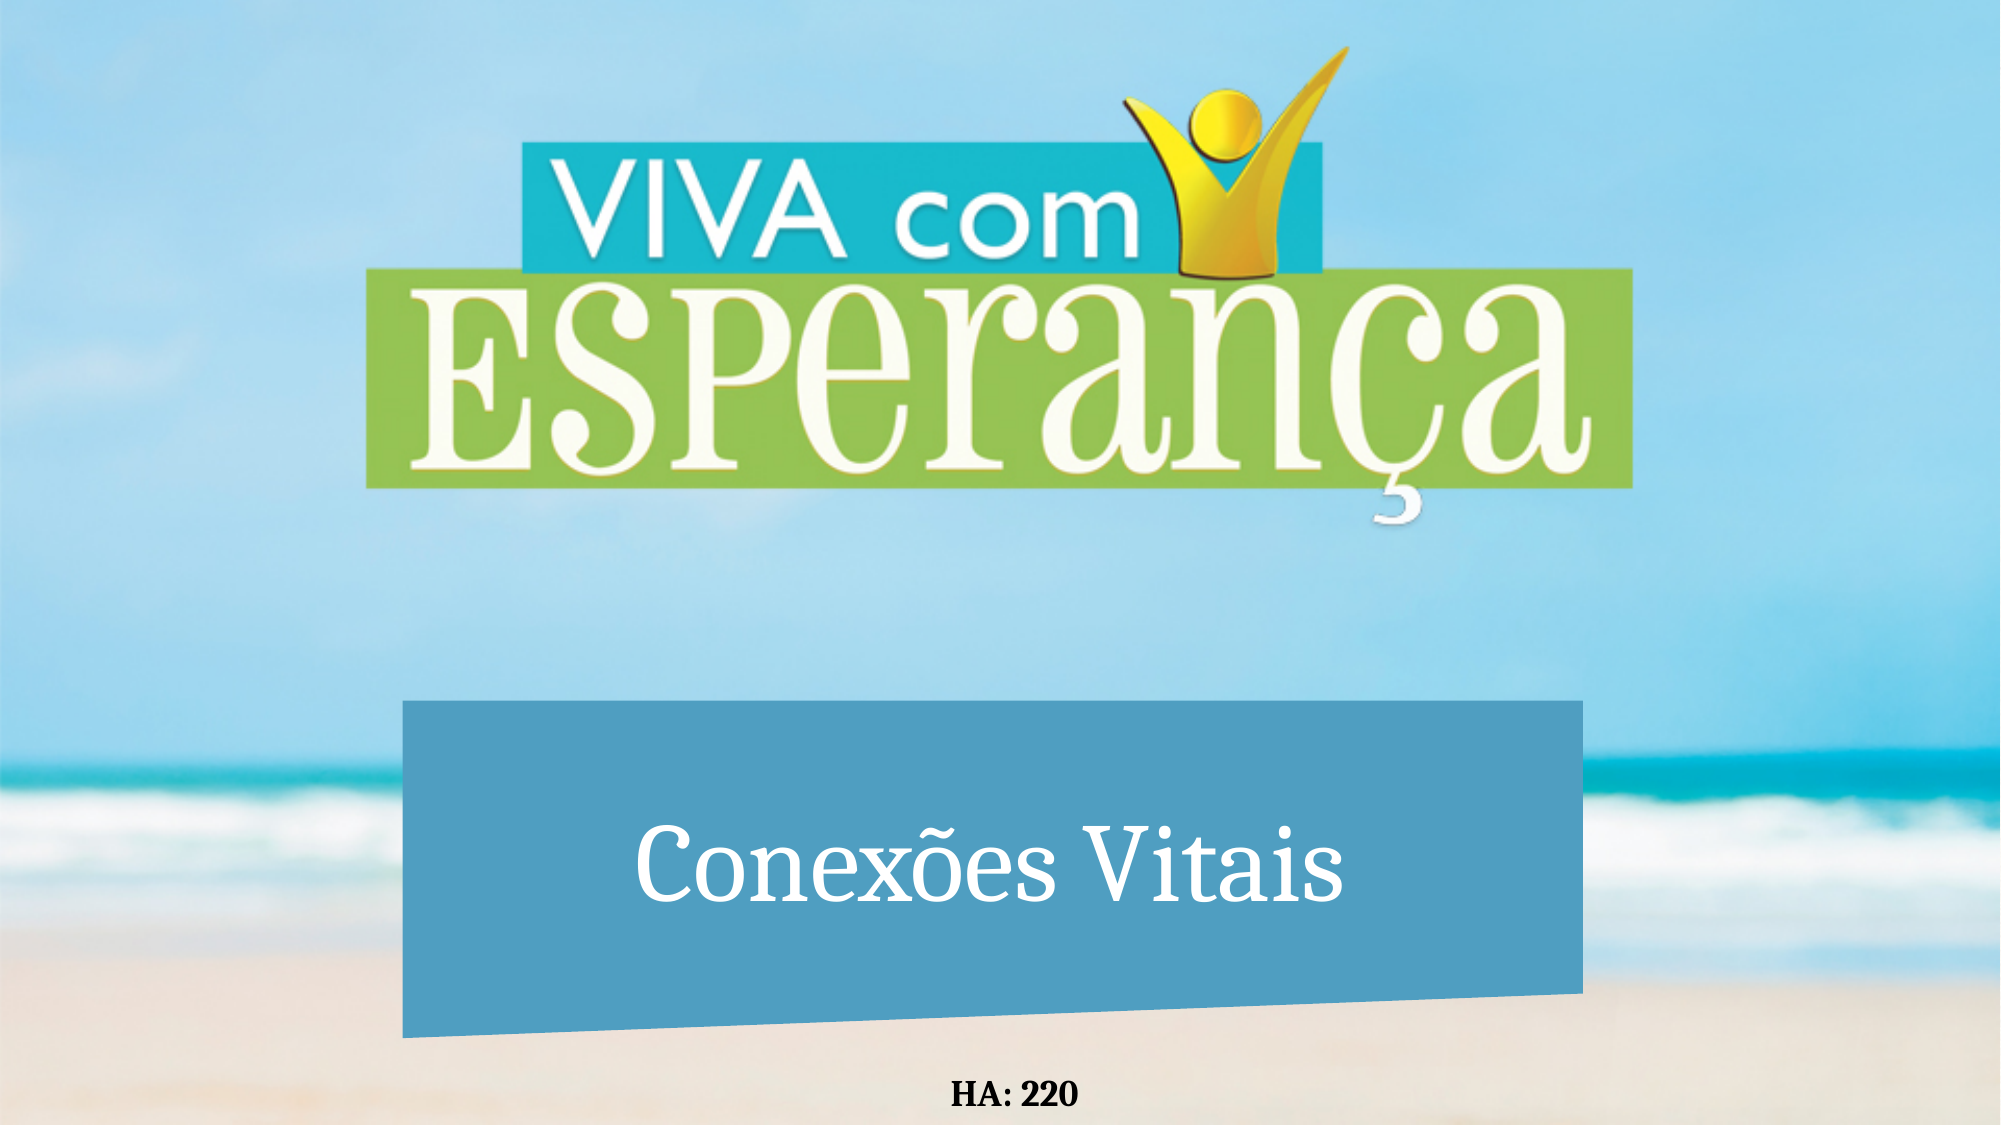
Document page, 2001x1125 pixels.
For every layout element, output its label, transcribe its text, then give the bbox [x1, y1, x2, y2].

text_box HA: 220 [935, 1061, 1207, 1121]
picture [0, 0, 2001, 1125]
title Conexões Vitais [431, 732, 1550, 981]
